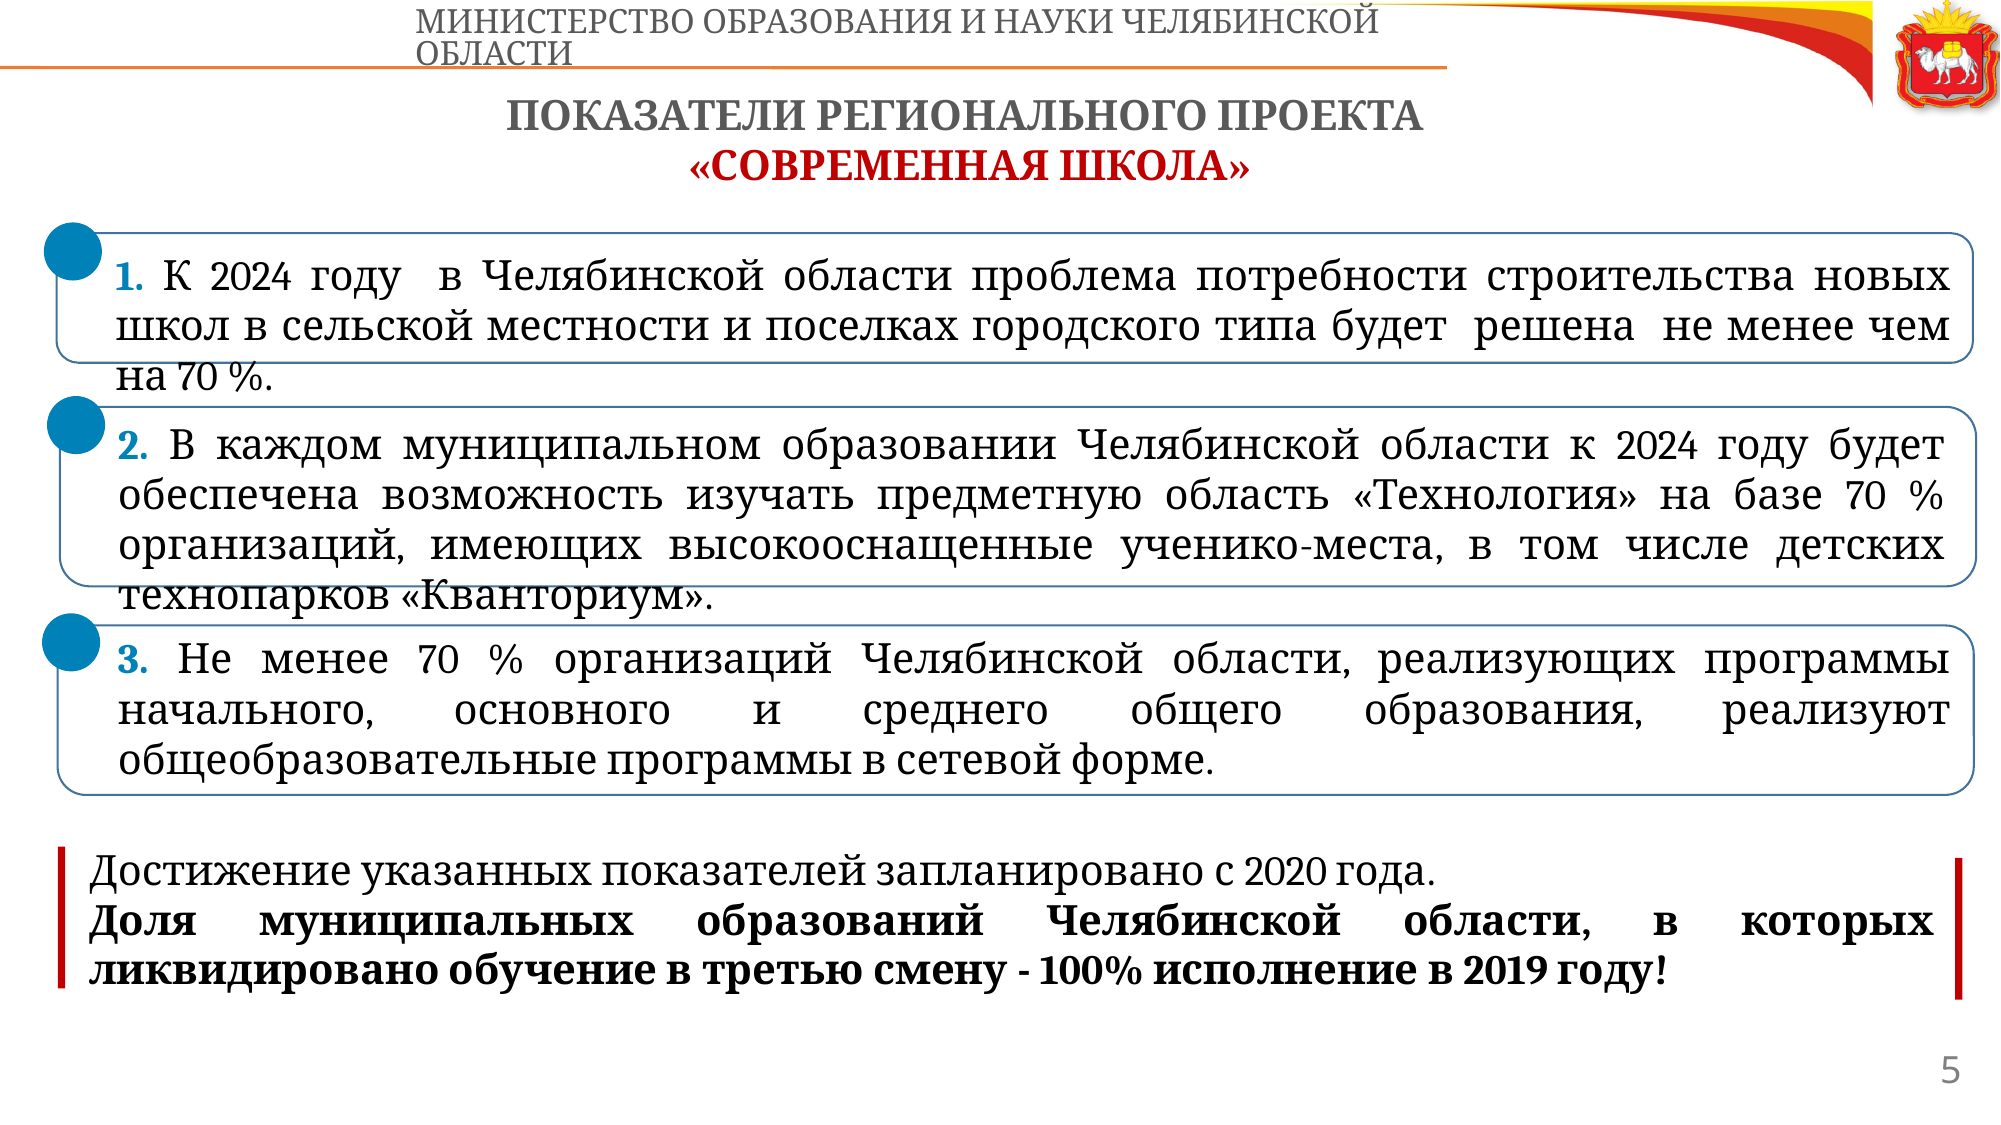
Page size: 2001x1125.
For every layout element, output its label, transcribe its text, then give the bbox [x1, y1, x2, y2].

text_box 2. В каждом муниципальном образовании Челябинской области к 2024 году будет обеспечена возможность изучать предметную область «Технология» на базе 70 % организаций, имеющих высокооснащенные ученико-места, в том числе детских технопарков «Кванториум». [103, 410, 1960, 624]
text_box 5 [1864, 1035, 2000, 1111]
text_box [41, 612, 102, 673]
text_box 1. К 2024 году в Челябинской области проблема потребности строительства новых школ в сельской местности и поселках городского типа будет решена не менее чем на 70 %. [100, 241, 1965, 407]
text_box [1965, 631, 1975, 789]
text_box [55, 267, 100, 364]
text_box [97, 232, 1974, 360]
text_box [100, 405, 1978, 585]
text_box 3. Не менее 70 % организаций Челябинской области, реализующих программы начального, основного и среднего общего образования, реализуют общеобразовательные программы в сетевой форме. [103, 624, 1965, 790]
text_box МИНИСТЕРСТВО ОБРАЗОВАНИЯ И НАУКИ ЧЕЛЯБИНСКОЙ ОБЛАСТИ [400, 0, 973, 66]
text_box Достижение указанных показателей запланировано с 2020 года. Доля муниципальных образований Челябинской области, в которых ликвидировано обучение в третью смену - 100% исполнение в 2019 году! [74, 835, 1949, 1001]
text_box [56, 624, 1964, 796]
text_box [58, 441, 103, 588]
text_box МИНИСТЕРСТВО ОБРАЗОВАНИЯ И НАУКИ ЧЕЛЯБИНСКОЙ ОБЛАСТИ [400, 70, 973, 81]
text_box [973, 0, 2000, 118]
text_box [42, 221, 102, 282]
text_box [45, 394, 103, 456]
text_box ПОКАЗАТЕЛИ РЕГИОНАЛЬНОГО ПРОЕКТА «СОВРЕМЕННАЯ ШКОЛА» [370, 88, 1569, 189]
